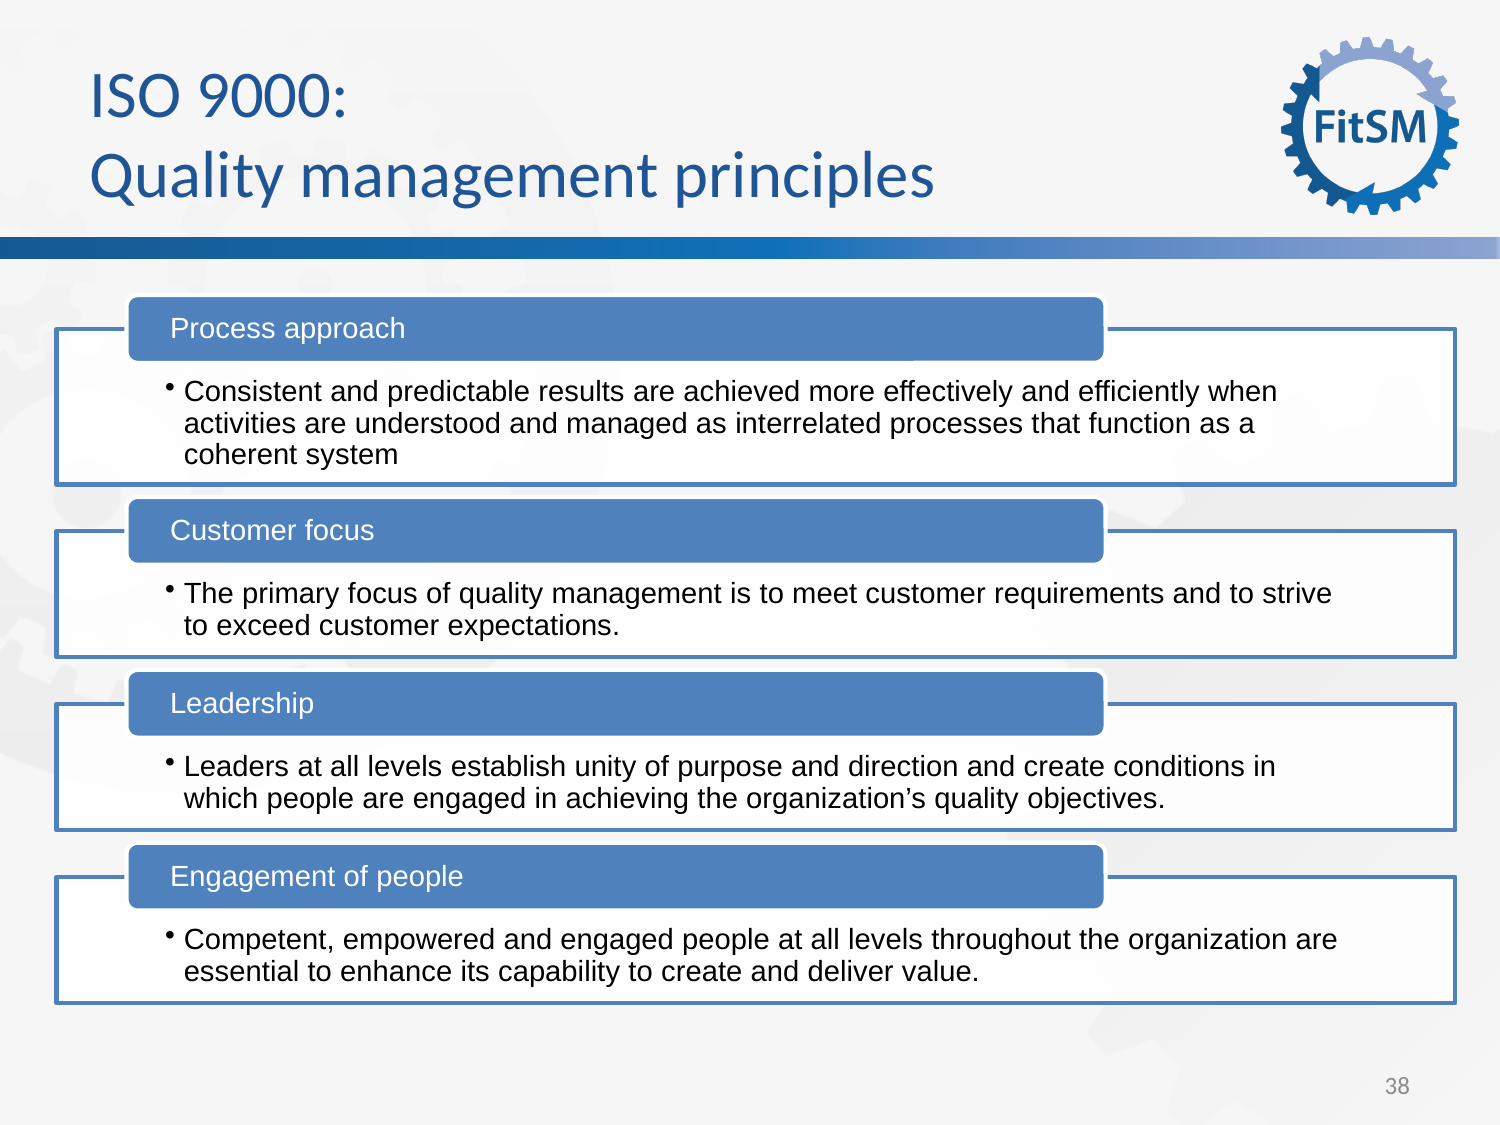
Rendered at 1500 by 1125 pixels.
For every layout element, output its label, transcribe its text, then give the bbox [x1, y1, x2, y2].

text_box 38 [1074, 1054, 1425, 1115]
text_box ISO 9000: Quality management principles [74, 45, 1282, 217]
picture [0, 0, 1500, 1125]
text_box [56, 292, 1456, 1007]
